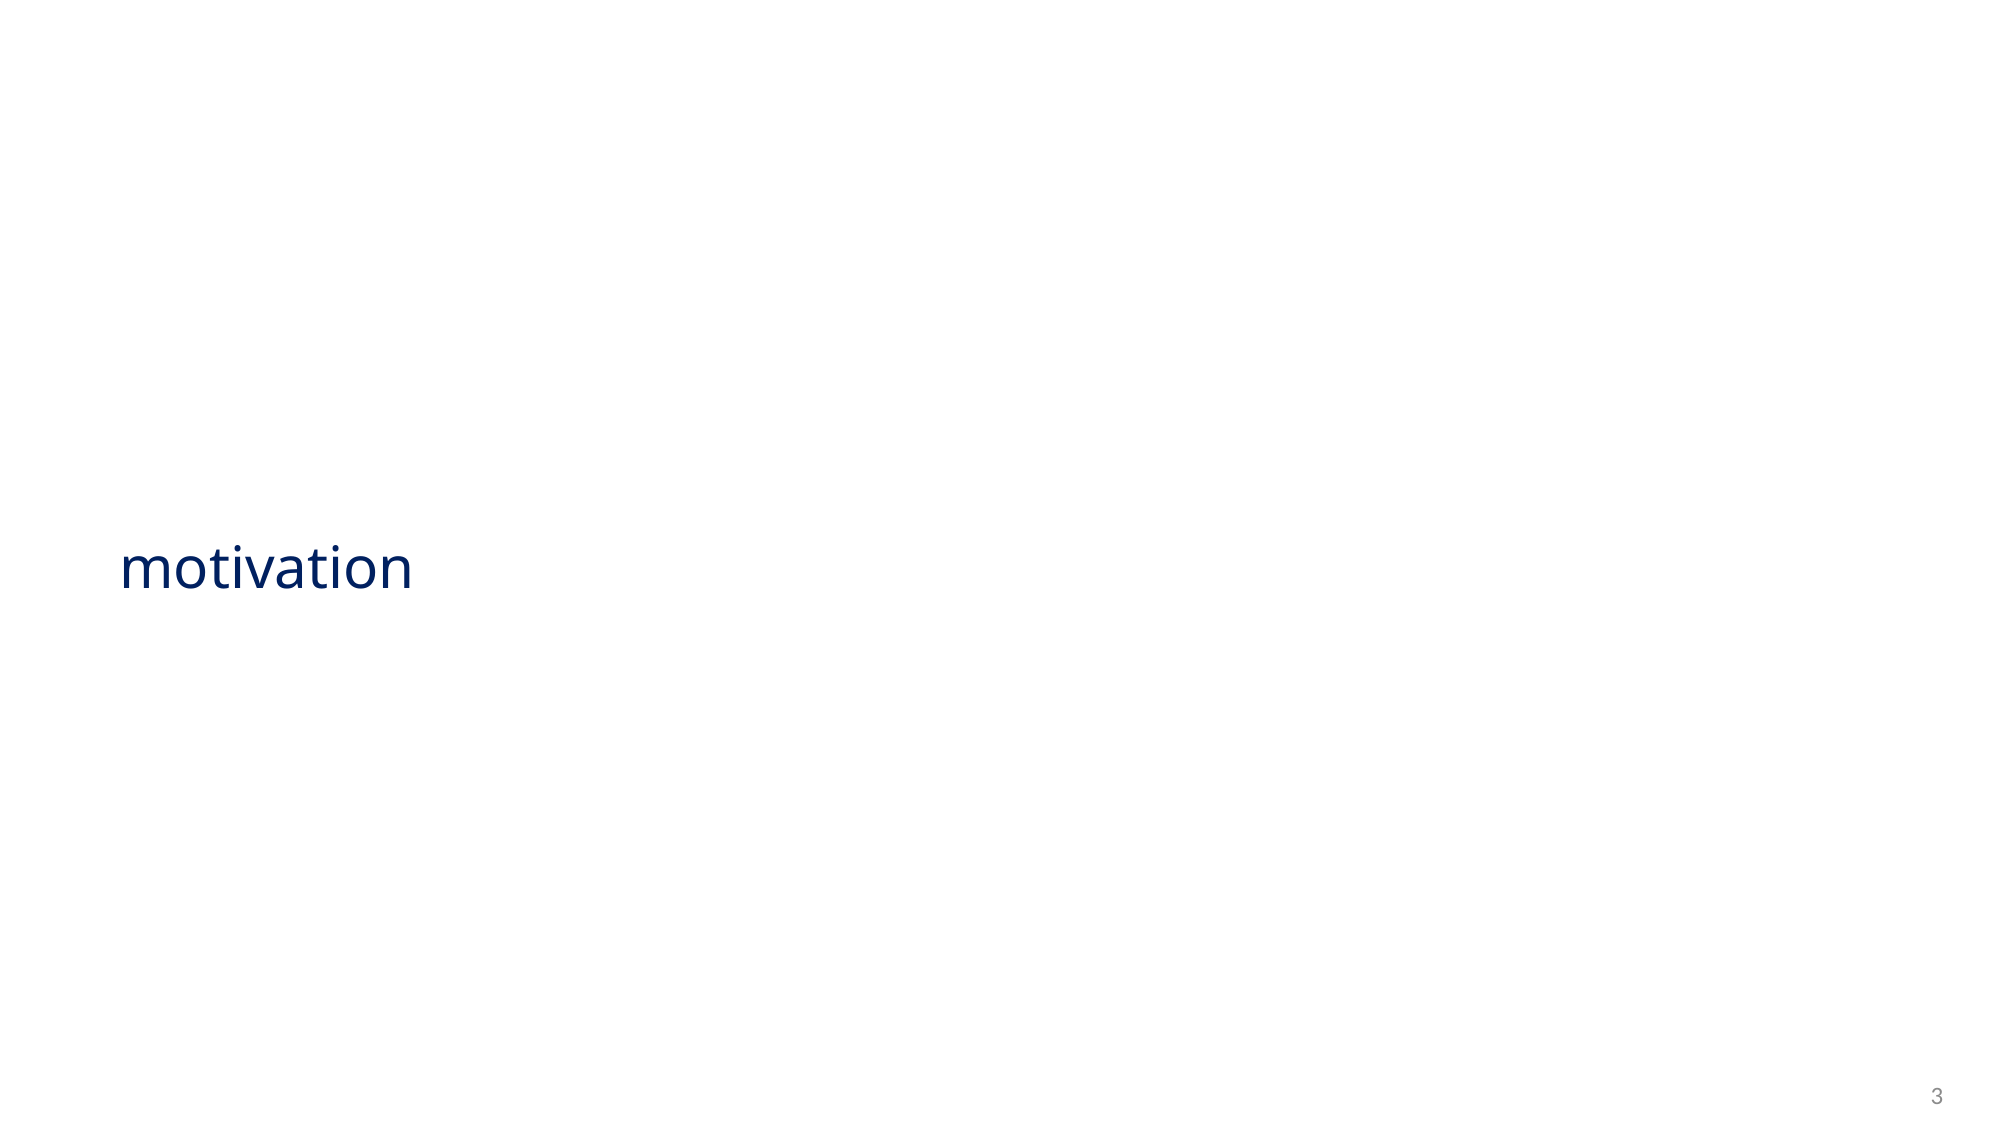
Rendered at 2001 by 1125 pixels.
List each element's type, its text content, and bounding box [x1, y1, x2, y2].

slide_number 3 [1508, 1065, 1959, 1125]
title motivation [104, 515, 1830, 624]
